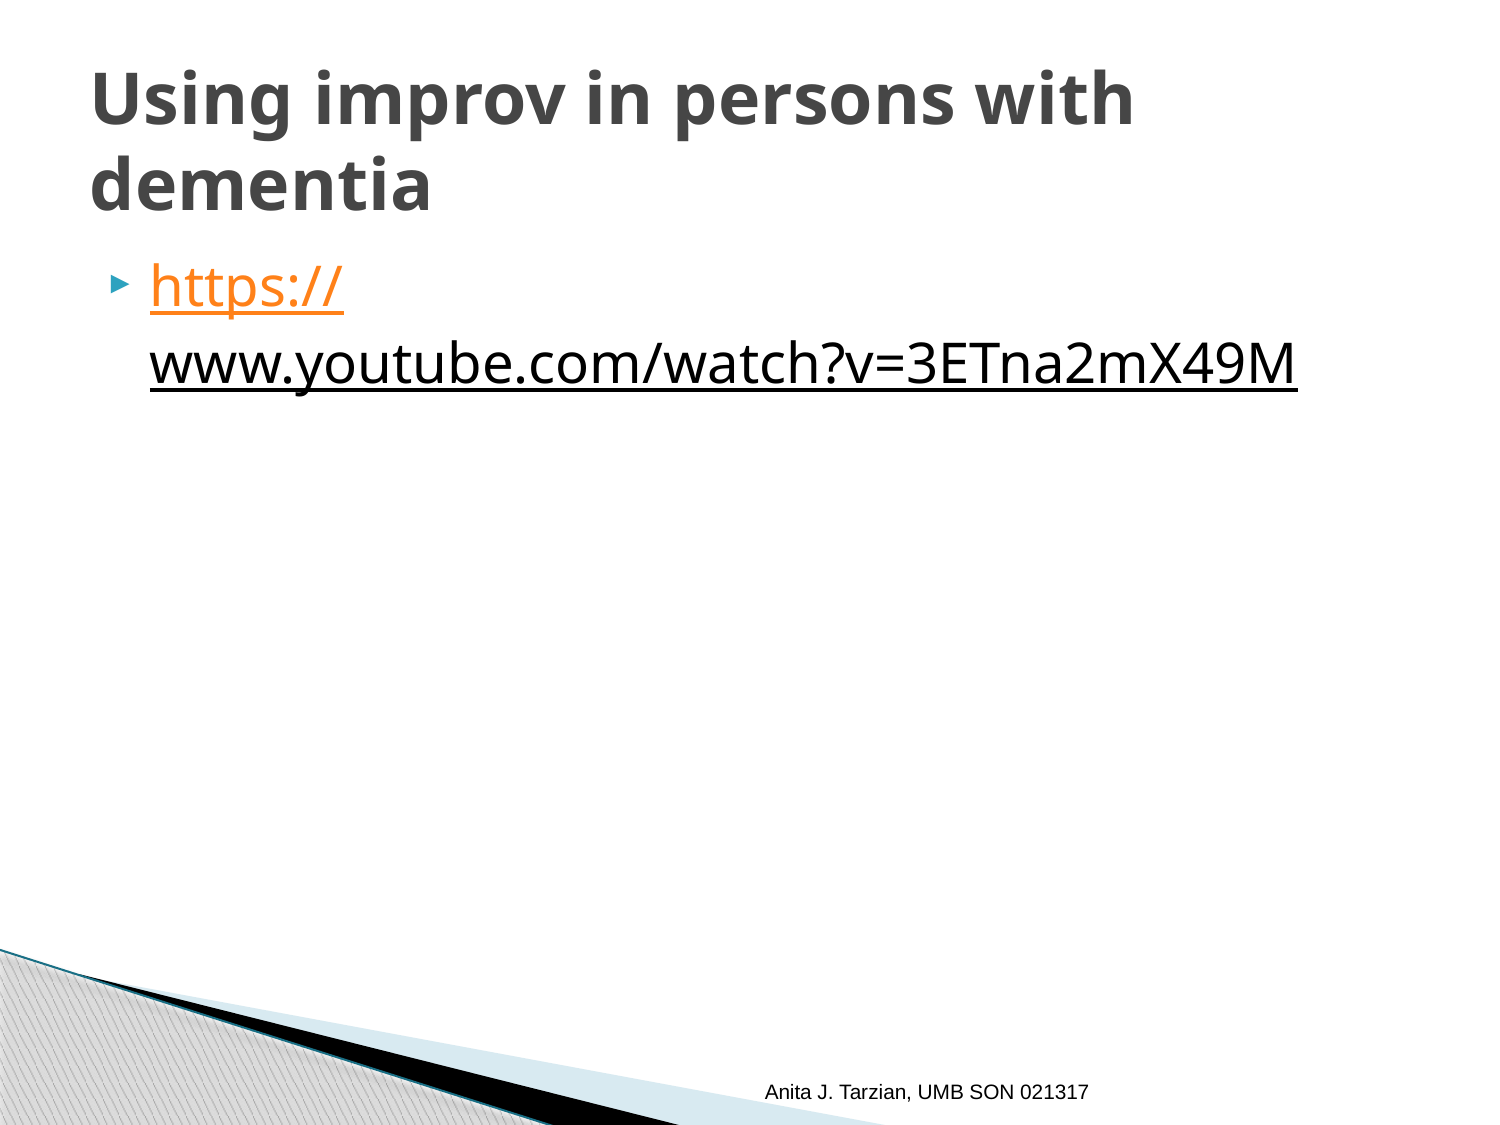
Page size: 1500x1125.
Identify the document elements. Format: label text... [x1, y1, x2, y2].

footer Anita J. Tarzian, UMB SON 021317 [718, 1051, 1105, 1112]
list https://www.youtube.com/watch?v=3ETna2mX49M [75, 243, 1425, 986]
title Using improv in persons with dementia [75, 45, 1425, 233]
